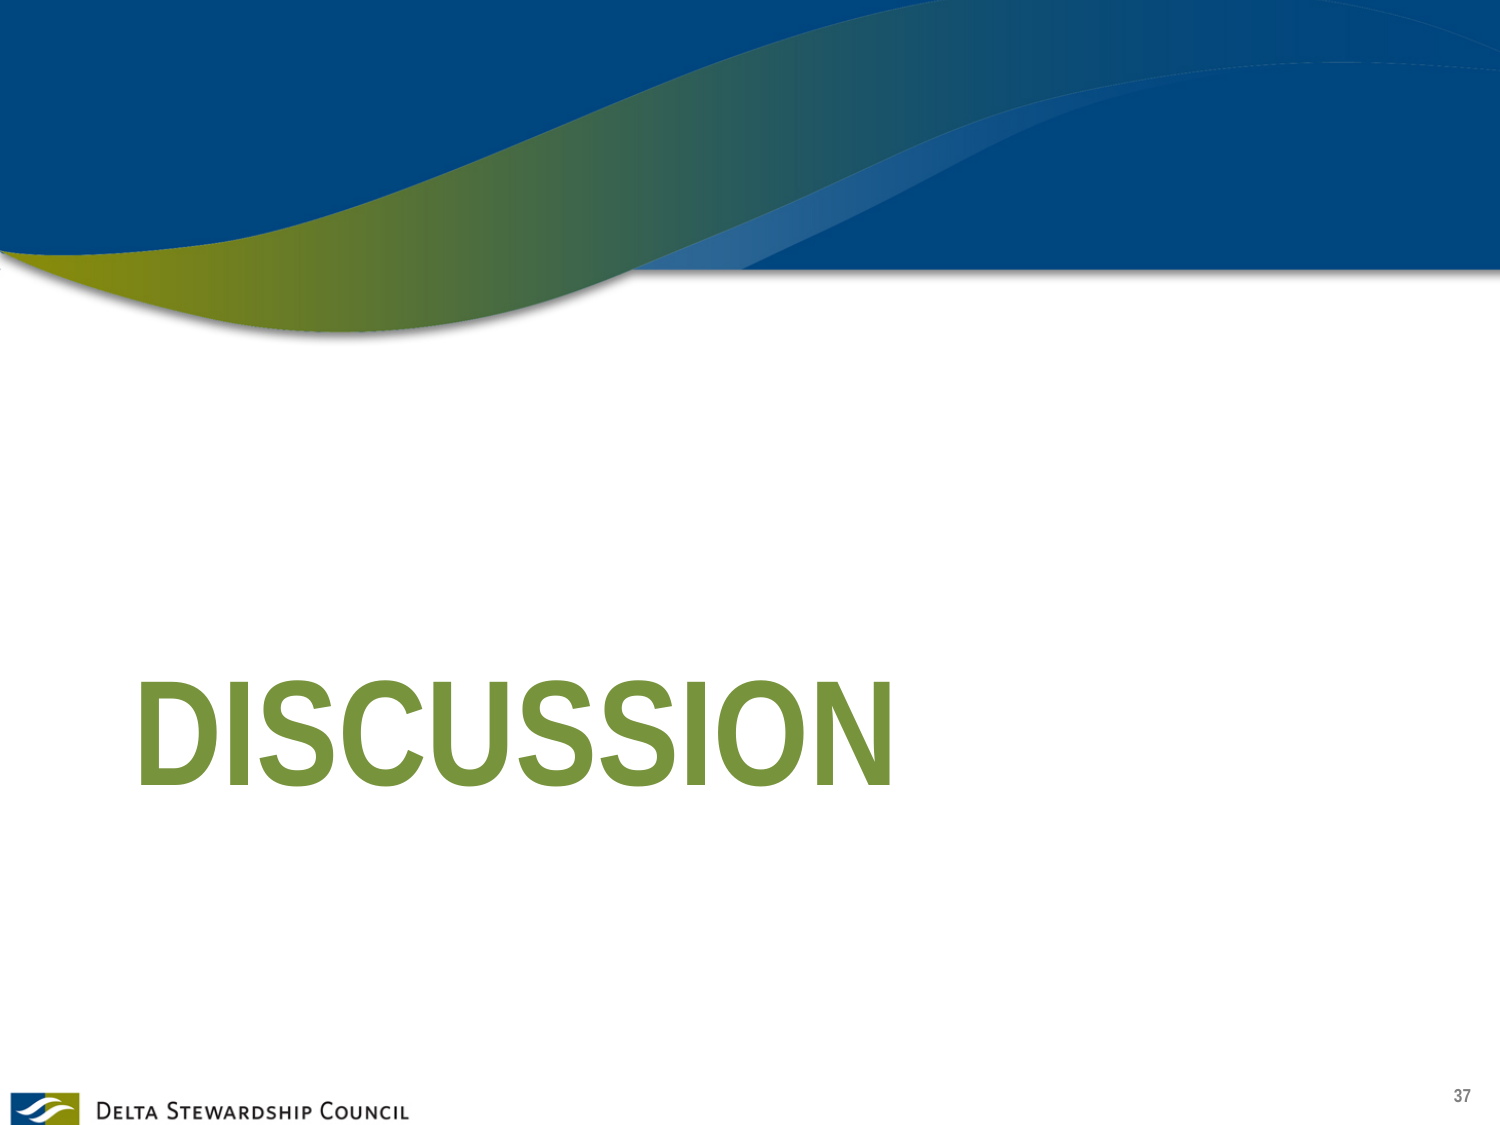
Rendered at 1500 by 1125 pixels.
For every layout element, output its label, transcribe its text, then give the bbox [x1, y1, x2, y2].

title dISCUSSION [118, 722, 1394, 947]
slide_number 37 [1425, 1065, 1500, 1125]
picture [0, 0, 1500, 1125]
